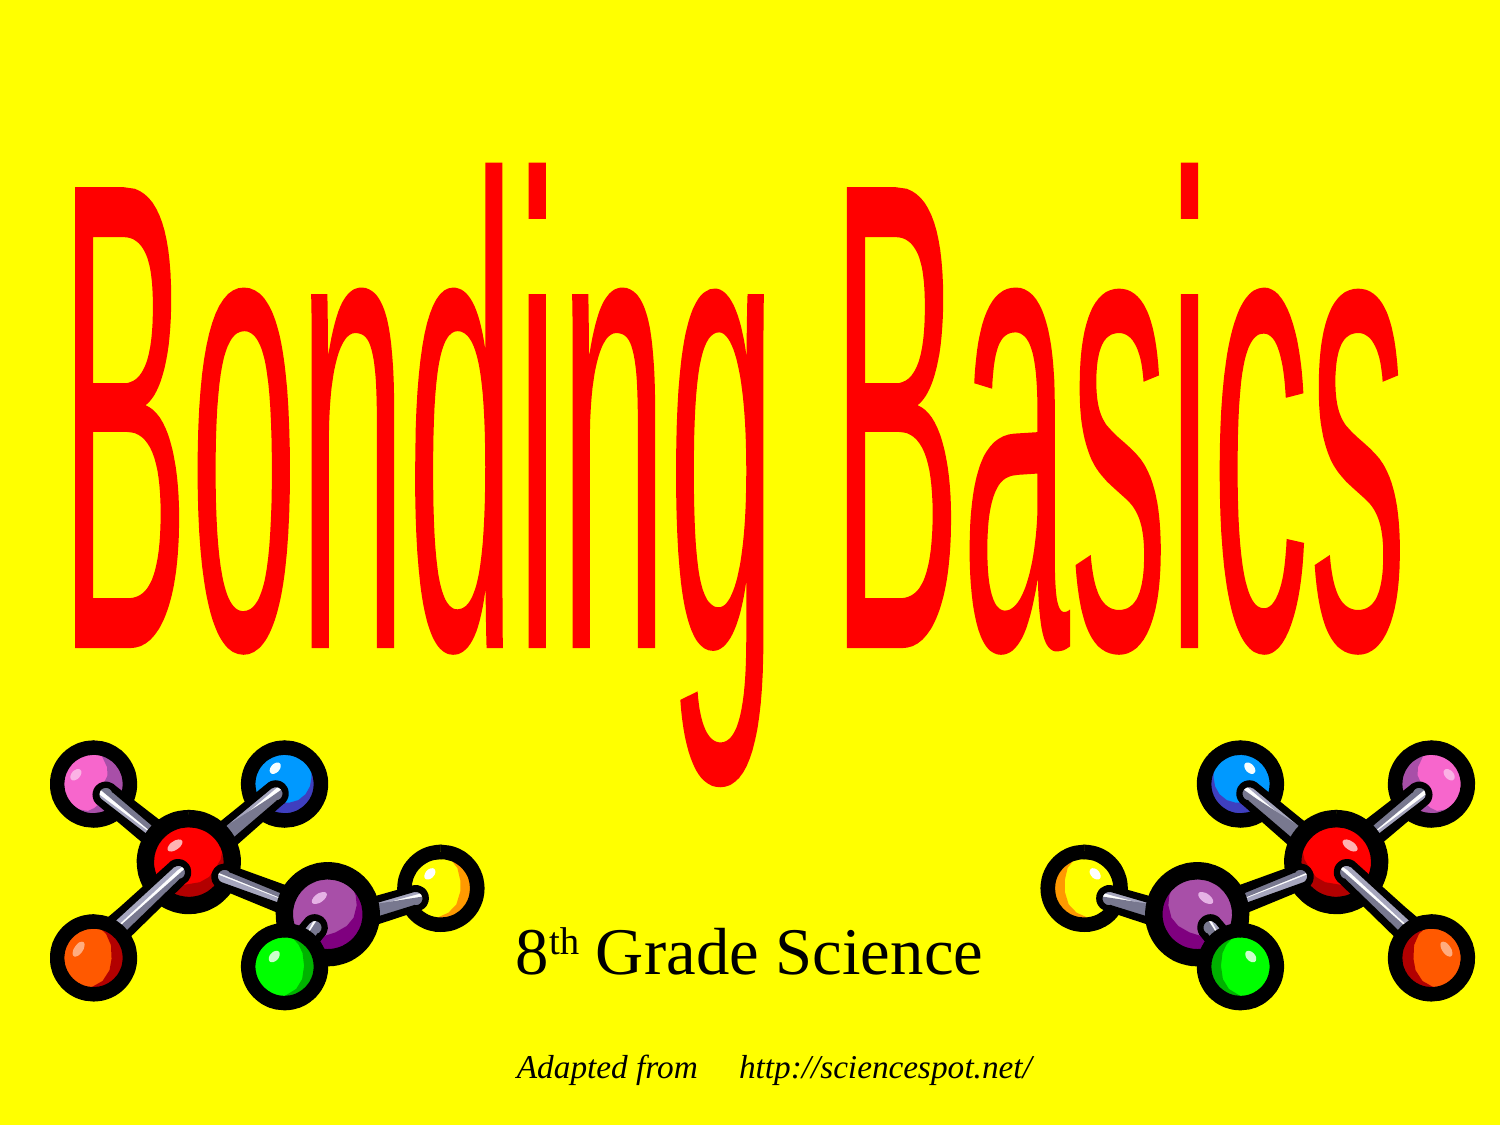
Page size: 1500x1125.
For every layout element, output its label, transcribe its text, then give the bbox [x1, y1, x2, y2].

text_box Adapted from http://sciencespot.net/ [362, 1037, 1188, 1093]
subtitle 8th Grade Science [491, 899, 1032, 1013]
picture [49, 737, 488, 1014]
picture [1037, 737, 1476, 1014]
